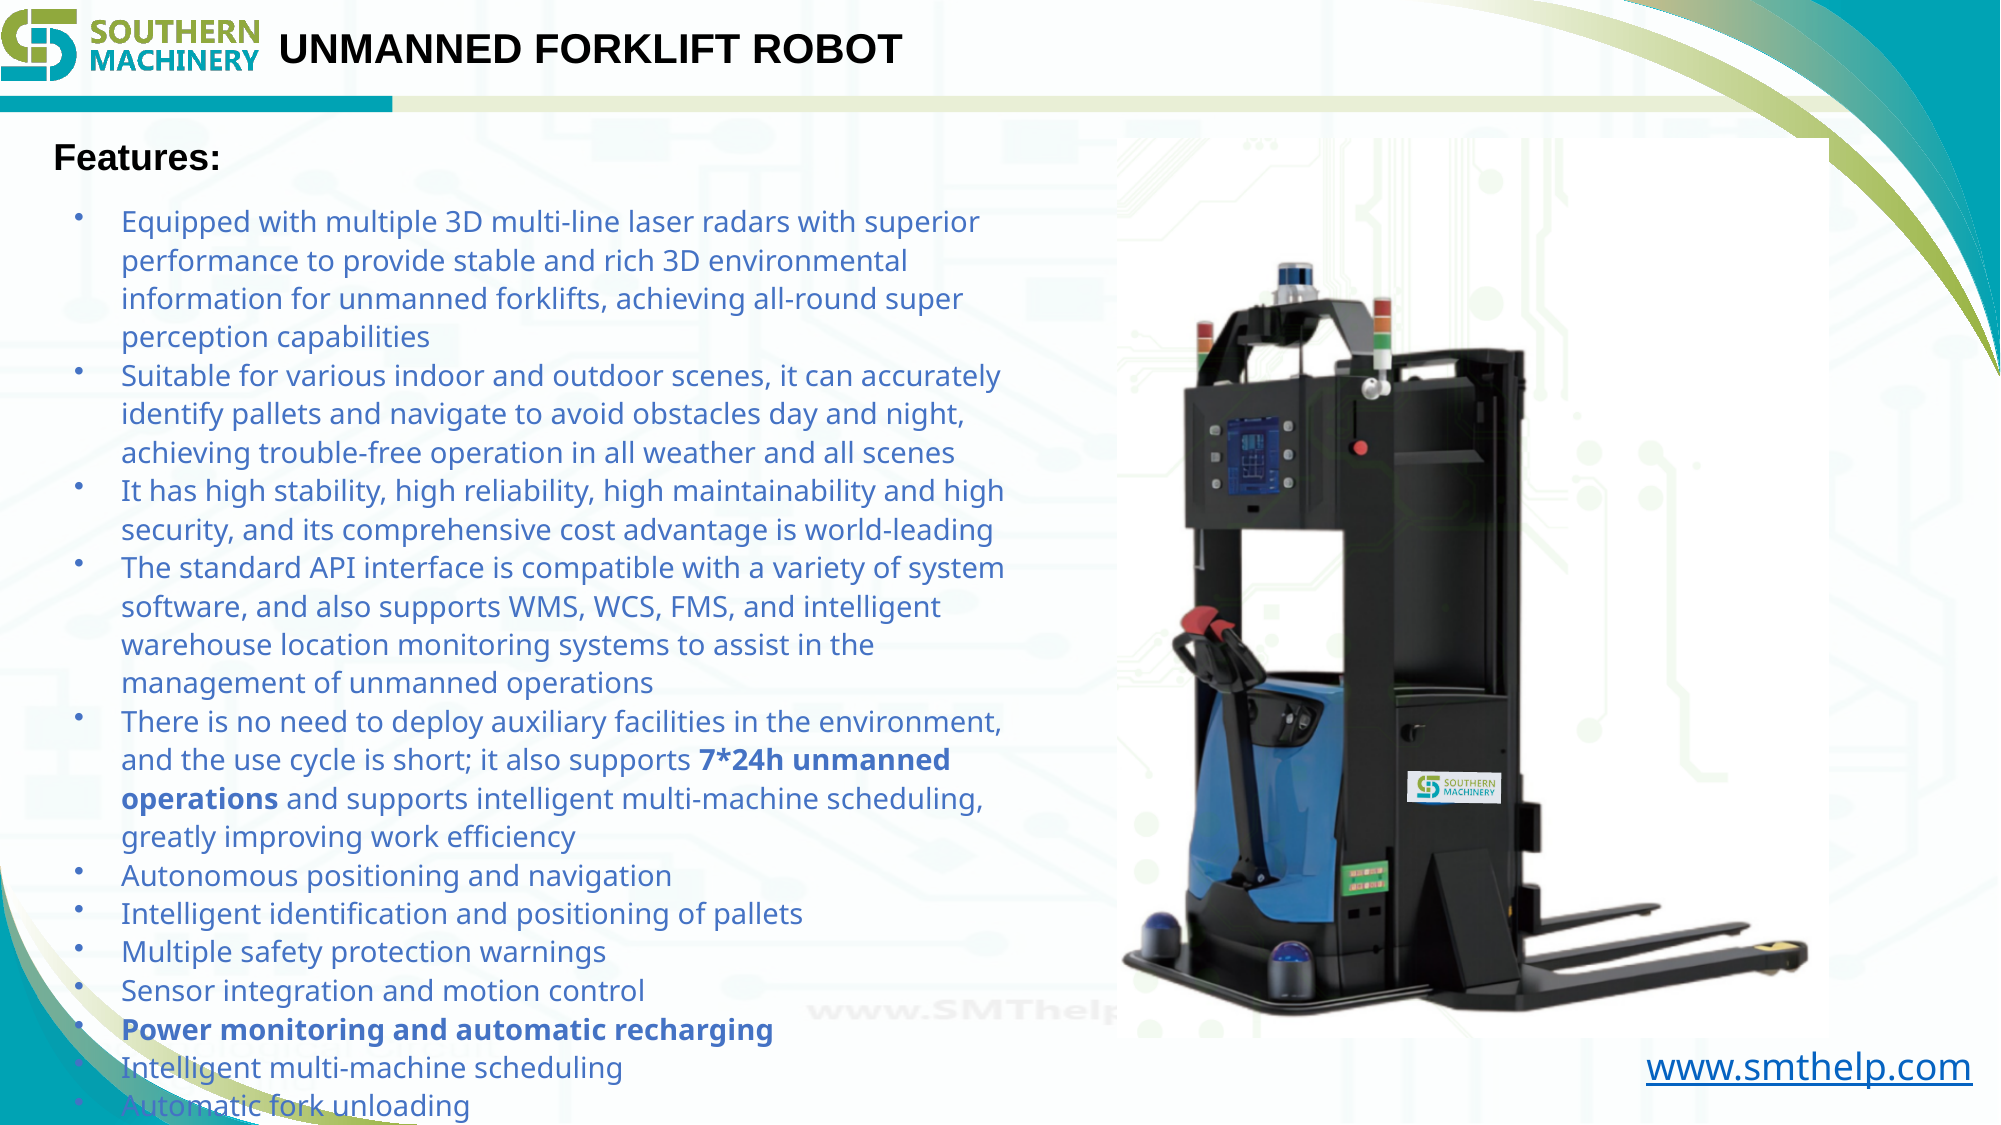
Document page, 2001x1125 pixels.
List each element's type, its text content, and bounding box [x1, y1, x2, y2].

text_box UNMANNED FORKLIFT ROBOT [263, 14, 1580, 80]
text_box Features: [38, 125, 706, 186]
picture [1117, 138, 1829, 1038]
picture [1, 9, 259, 81]
text_box Equipped with multiple 3D multi-line laser radars with superior performance to provide stable and rich 3D environmental information for unmanned forklifts, achieving all-round super perception capabilities Suitable for various indoor and outdoor scenes, it can accurately identify pallets and navigate to avoid obstacles day and night, achieving trouble-free operation in all weather and all scenes It has high stability, high reliability, high maintainability and high security, and its comprehensive cost advantage is world-leading The standard API interface is compatible with a variety of system software, and also supports WMS, WCS, FMS, and intelligent warehouse location monitoring systems to assist in the management of unmanned operations There is no need to deploy auxiliary facilities in the environment, and the use cycle is short; it also supports 7*24h unmanned operations and supports intelligent multi-machine scheduling, greatly improving work efficiency Autonomous positioning and navigation Intelligent identification and positioning of pallets Multiple safety protection warnings Sensor integration and motion control Power monitoring and automatic recharging Intelligent multi-machine scheduling Automatic fork unloading [59, 192, 1078, 1059]
